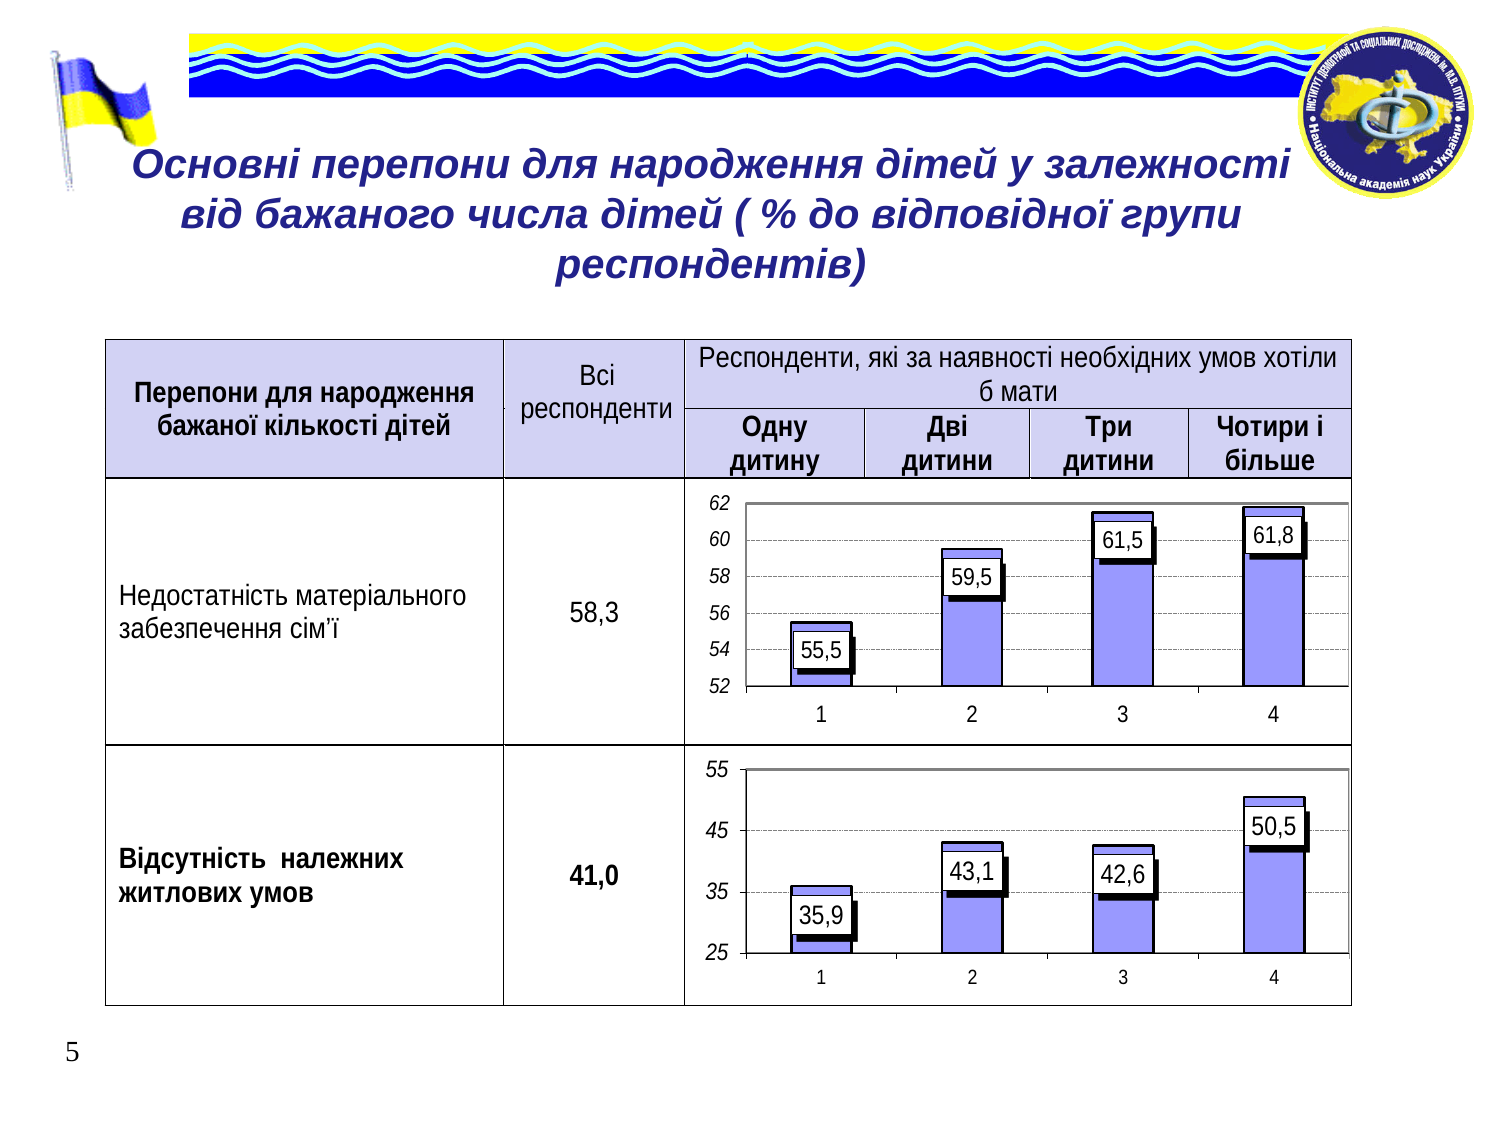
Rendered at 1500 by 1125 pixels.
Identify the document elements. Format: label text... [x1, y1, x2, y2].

picture [1294, 24, 1476, 201]
picture [18, 22, 189, 193]
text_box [90, 338, 1409, 1047]
text_box Основні перепони для народження дітей у залежності від бажаного числа дітей ( % до відповідної групи респондентів) [115, 129, 1308, 294]
slide_number 5 [50, 1025, 288, 1100]
